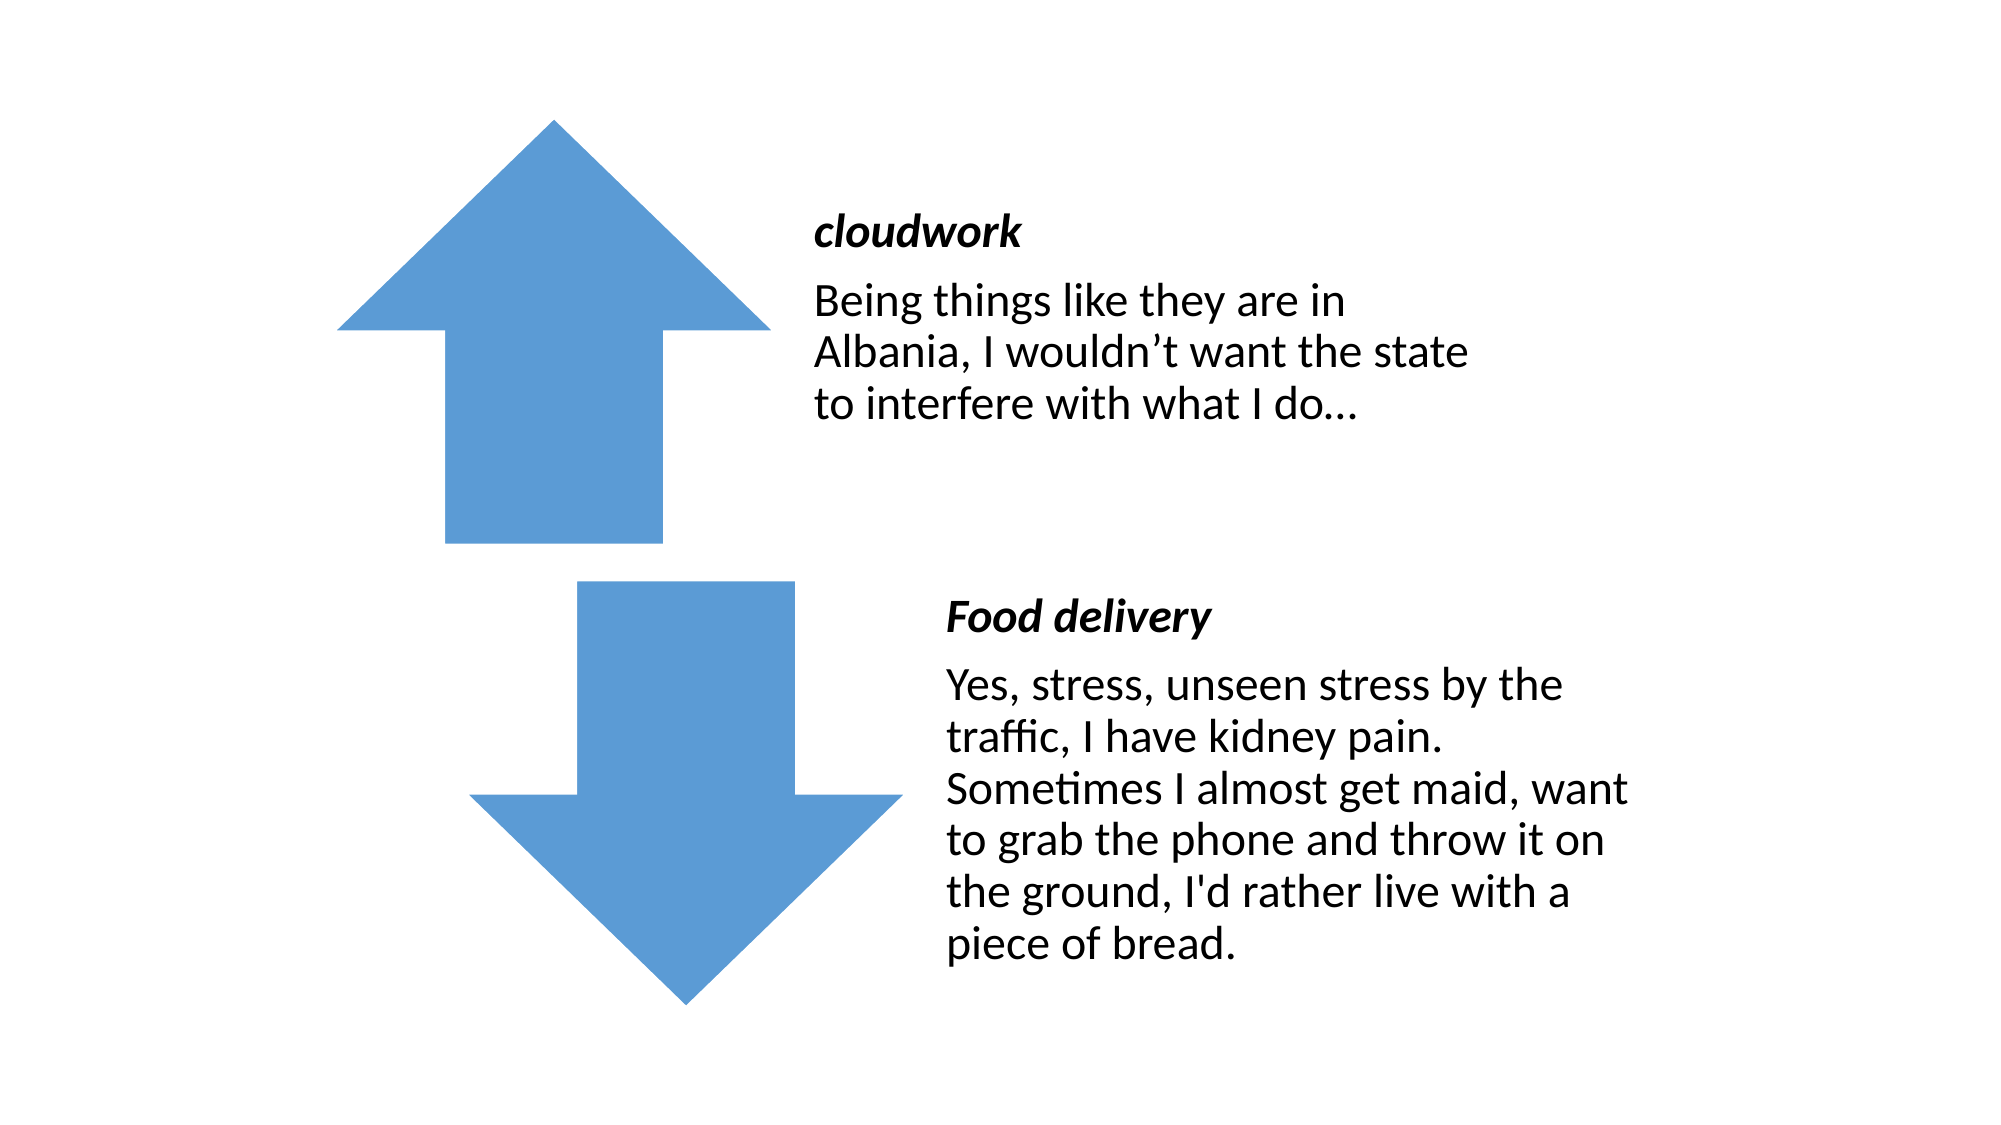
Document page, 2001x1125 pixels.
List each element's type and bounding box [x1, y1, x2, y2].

text_box [333, 117, 1667, 1007]
